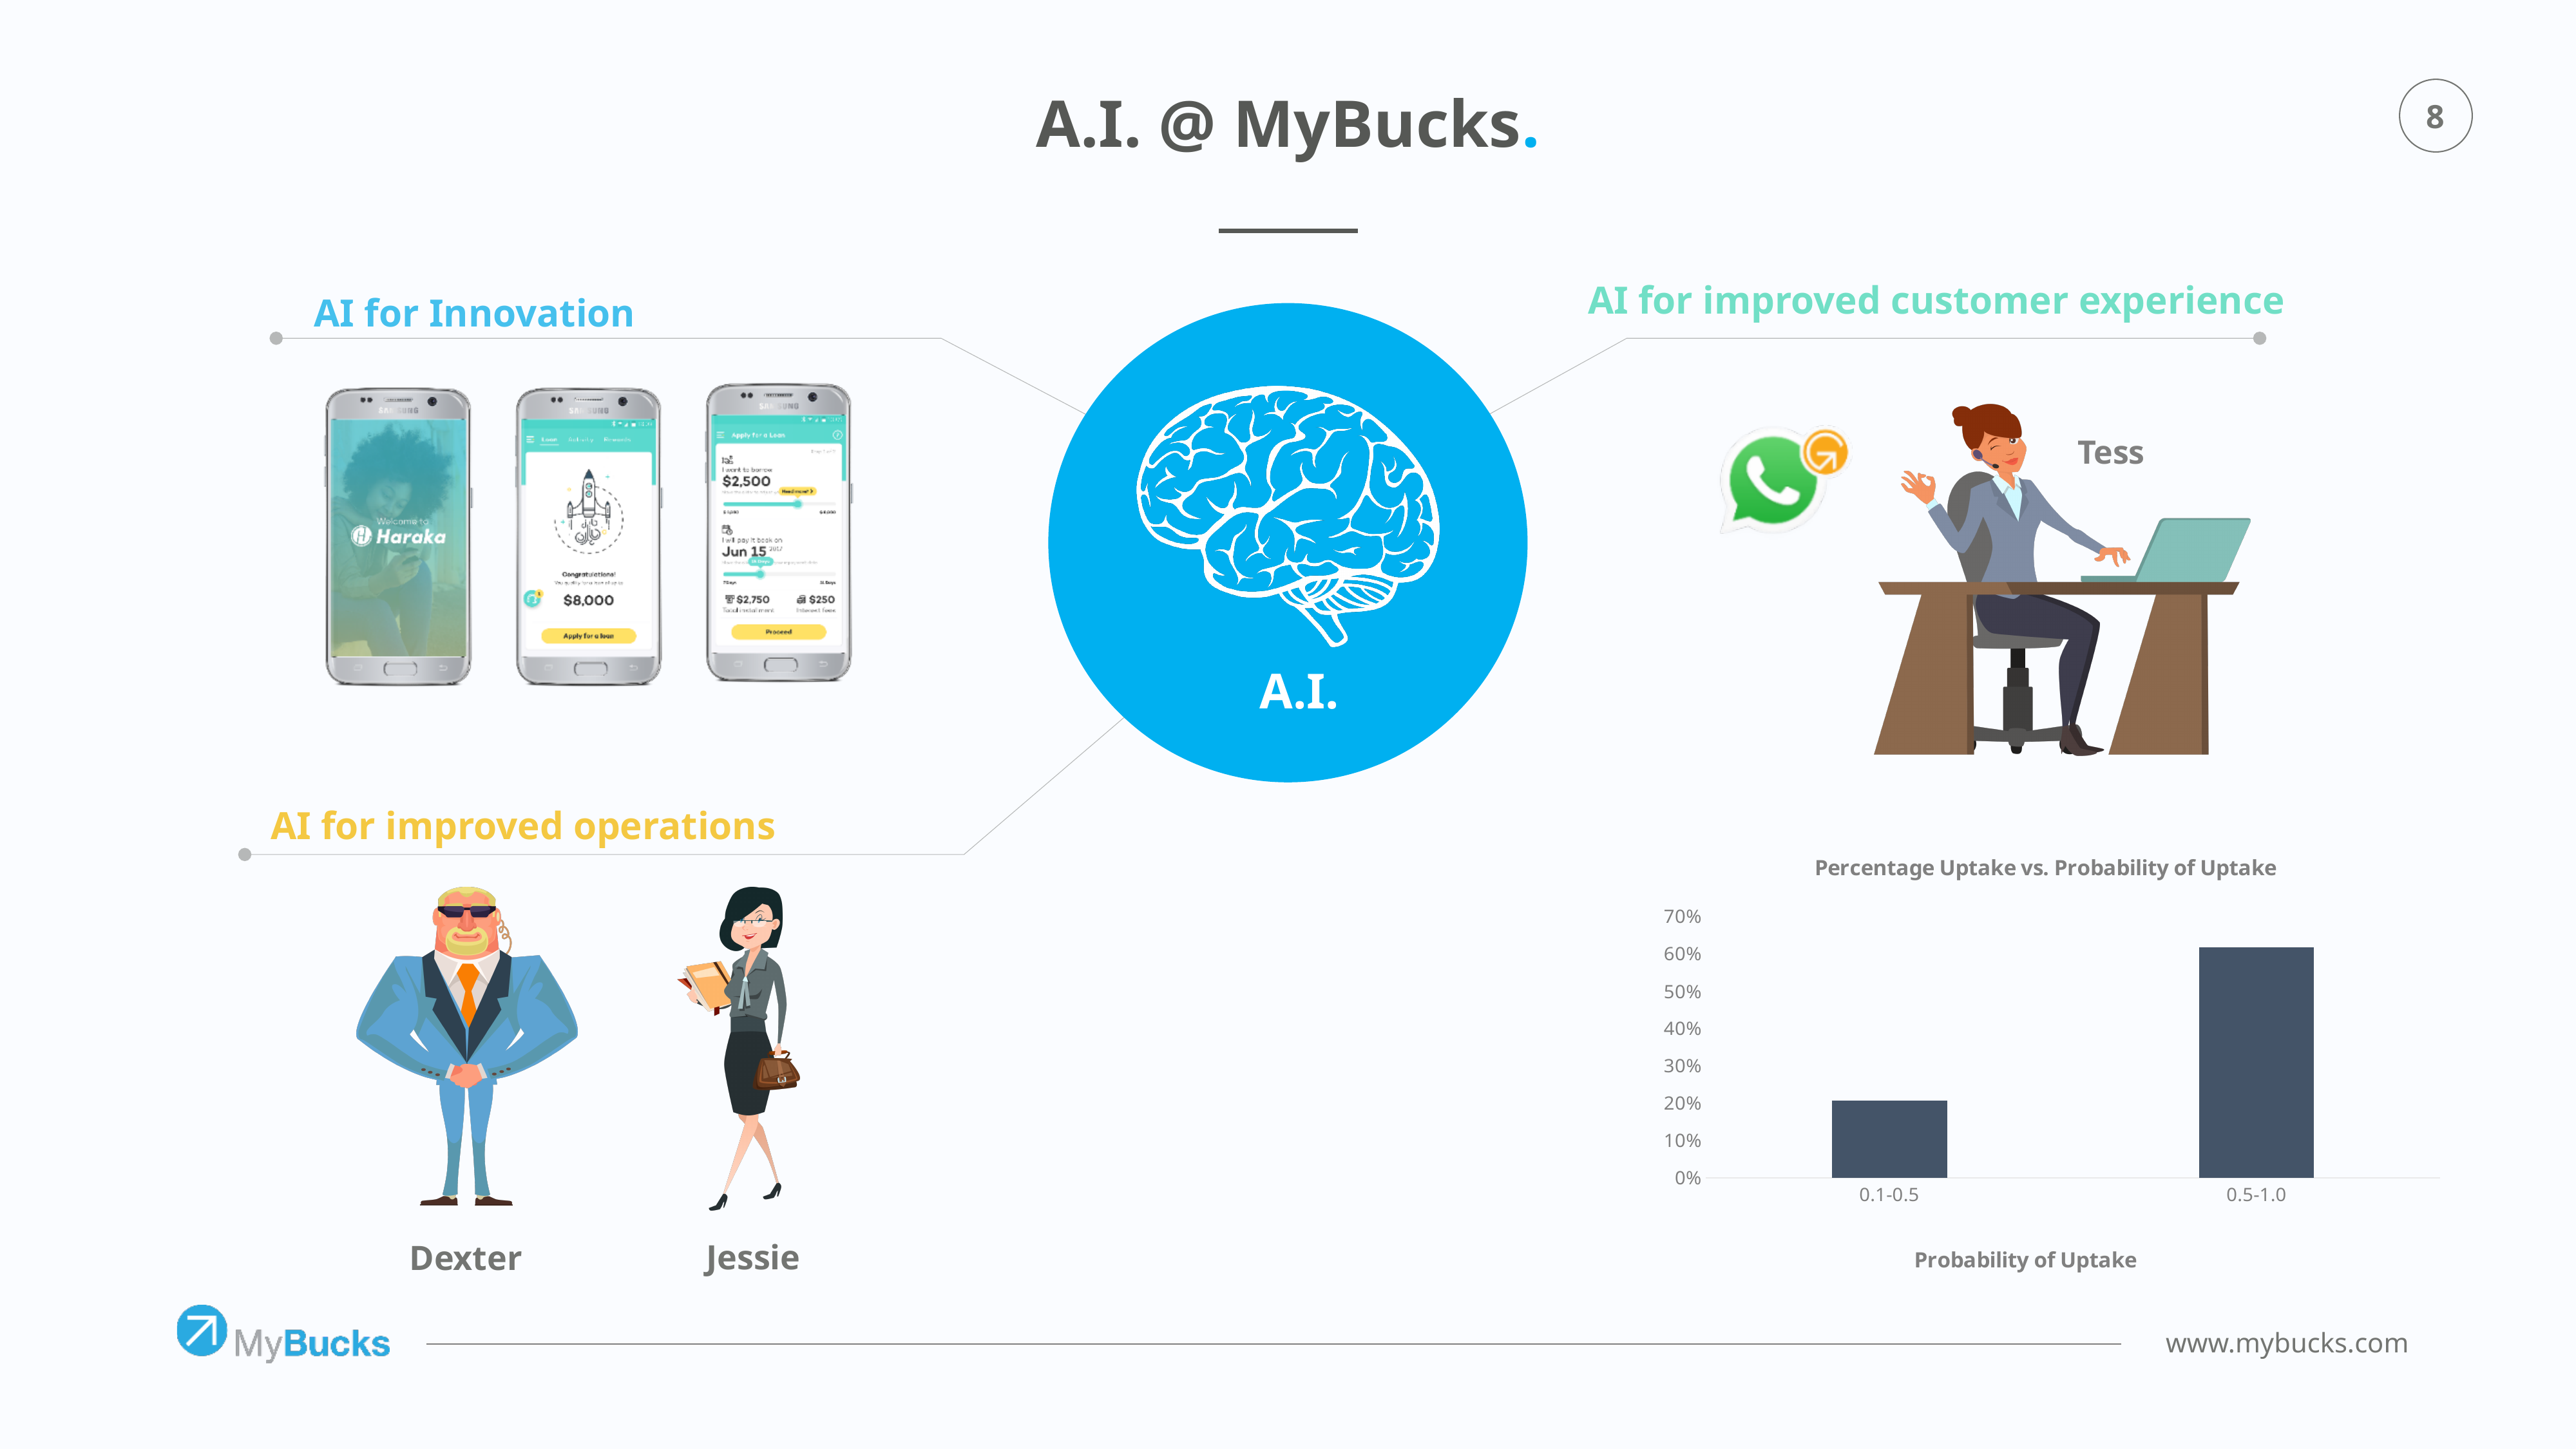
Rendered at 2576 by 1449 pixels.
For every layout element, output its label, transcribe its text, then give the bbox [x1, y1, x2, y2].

text_box [238, 848, 251, 862]
picture [177, 1305, 390, 1363]
text_box [1528, 332, 2267, 420]
text_box AI for improved customer experience [1529, 271, 2343, 332]
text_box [356, 887, 839, 1289]
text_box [1048, 303, 1528, 782]
text_box [269, 331, 288, 345]
text_box AI for Innovation [288, 284, 944, 345]
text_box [1710, 404, 2251, 756]
text_box [336, 339, 1048, 420]
text_box AI for improved operations [245, 797, 944, 858]
chart [1647, 841, 2457, 1280]
text_box [578, 716, 1049, 855]
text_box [300, 377, 875, 701]
text_box A.I. @ MyBucks. [1026, 78, 1550, 165]
